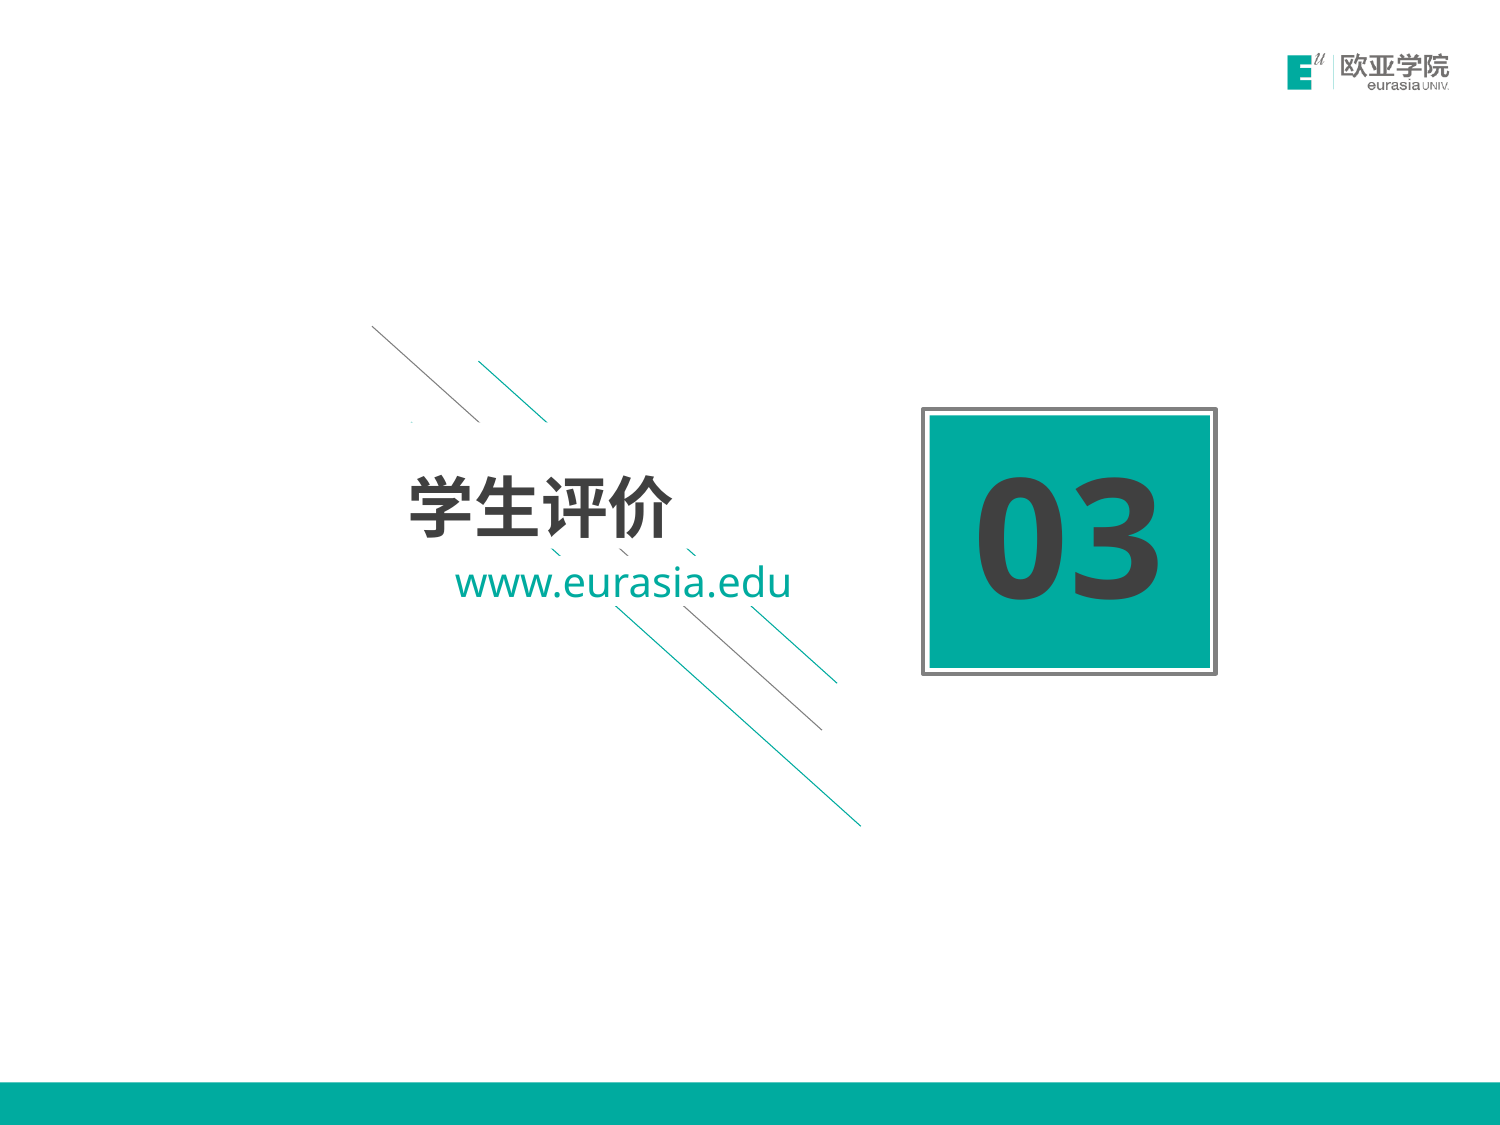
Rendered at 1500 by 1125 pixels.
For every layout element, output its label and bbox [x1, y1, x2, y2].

text_box [371, 326, 1216, 827]
picture [1277, 45, 1458, 100]
